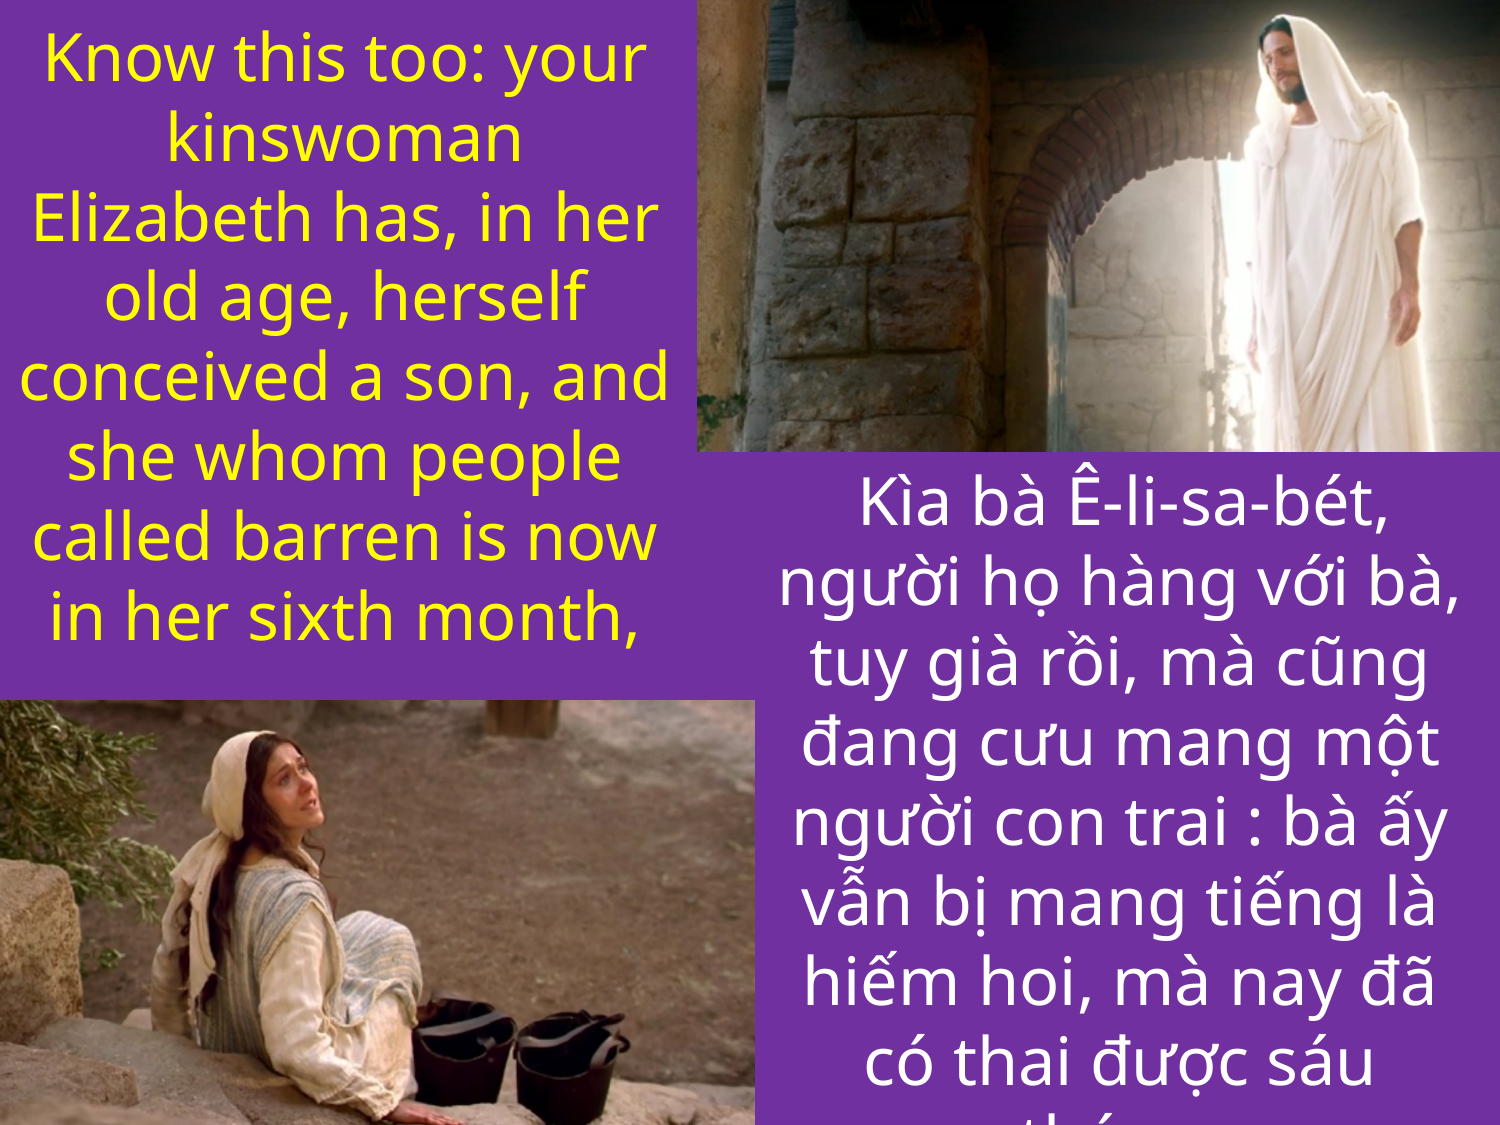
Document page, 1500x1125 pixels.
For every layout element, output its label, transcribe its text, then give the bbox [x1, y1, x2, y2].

text_box Know this too: your kinswoman Elizabeth has, in her old age, herself conceived a son, and she whom people called barren is now in her sixth month, [0, 6, 691, 662]
text_box Kìa bà Ê-li-sa-bét, người họ hàng với bà, tuy già rồi, mà cũng đang cưu mang một người con trai : bà ấy vẫn bị mang tiếng là hiếm hoi, mà nay đã có thai được sáu tháng. [754, 460, 1487, 1125]
picture [696, 0, 1500, 452]
picture [0, 700, 755, 1125]
